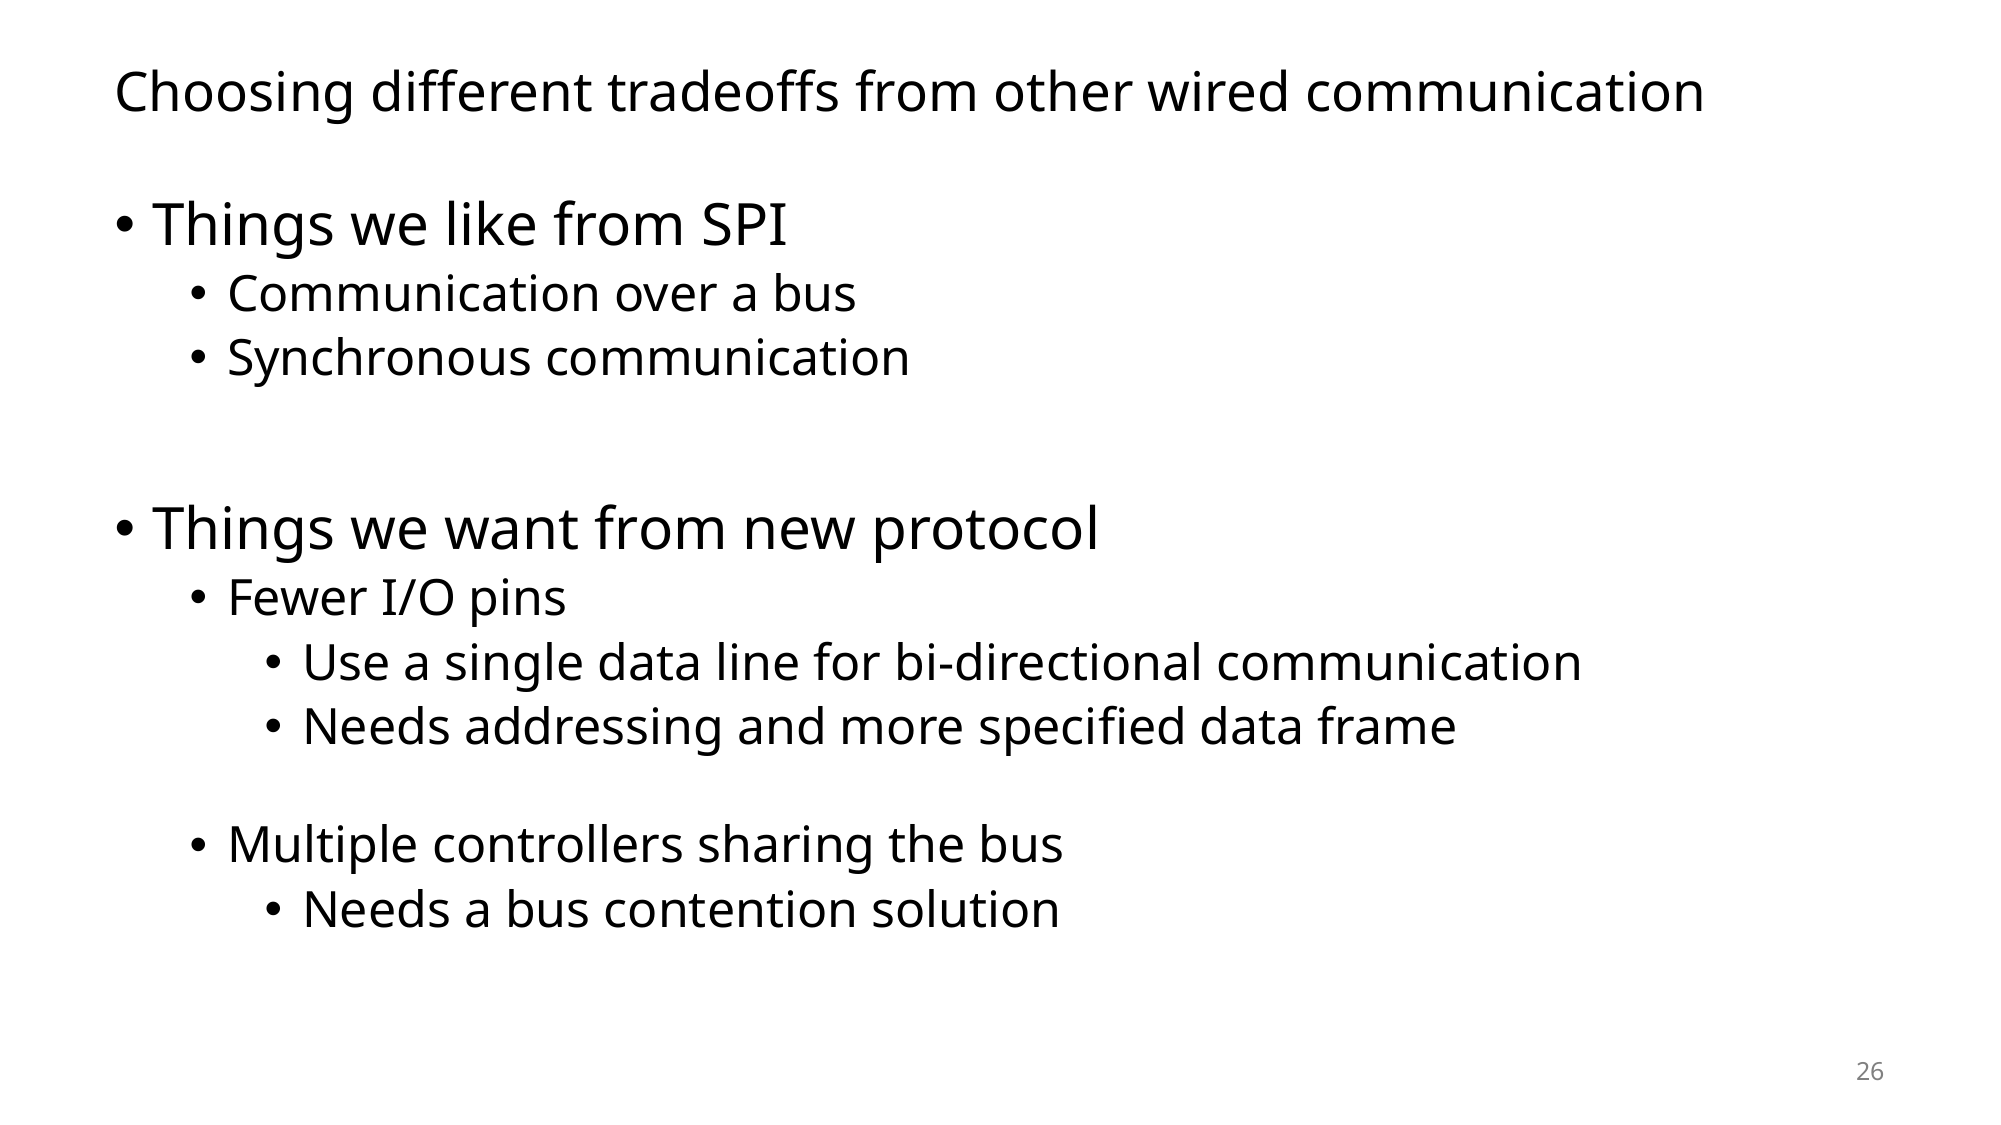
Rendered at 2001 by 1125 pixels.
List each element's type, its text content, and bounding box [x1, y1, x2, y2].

title Choosing different tradeoffs from other wired communication [99, 37, 1900, 150]
list Things we like from SPI Communication over a bus Synchronous communication Things we want from new protocol Fewer I/O pins Use a single data line for bi-directional communication Needs addressing and more specified data frame Multiple controllers sharing the bus Needs a bus contention solution [99, 187, 1900, 1013]
slide_number 26 [1749, 1042, 1900, 1103]
